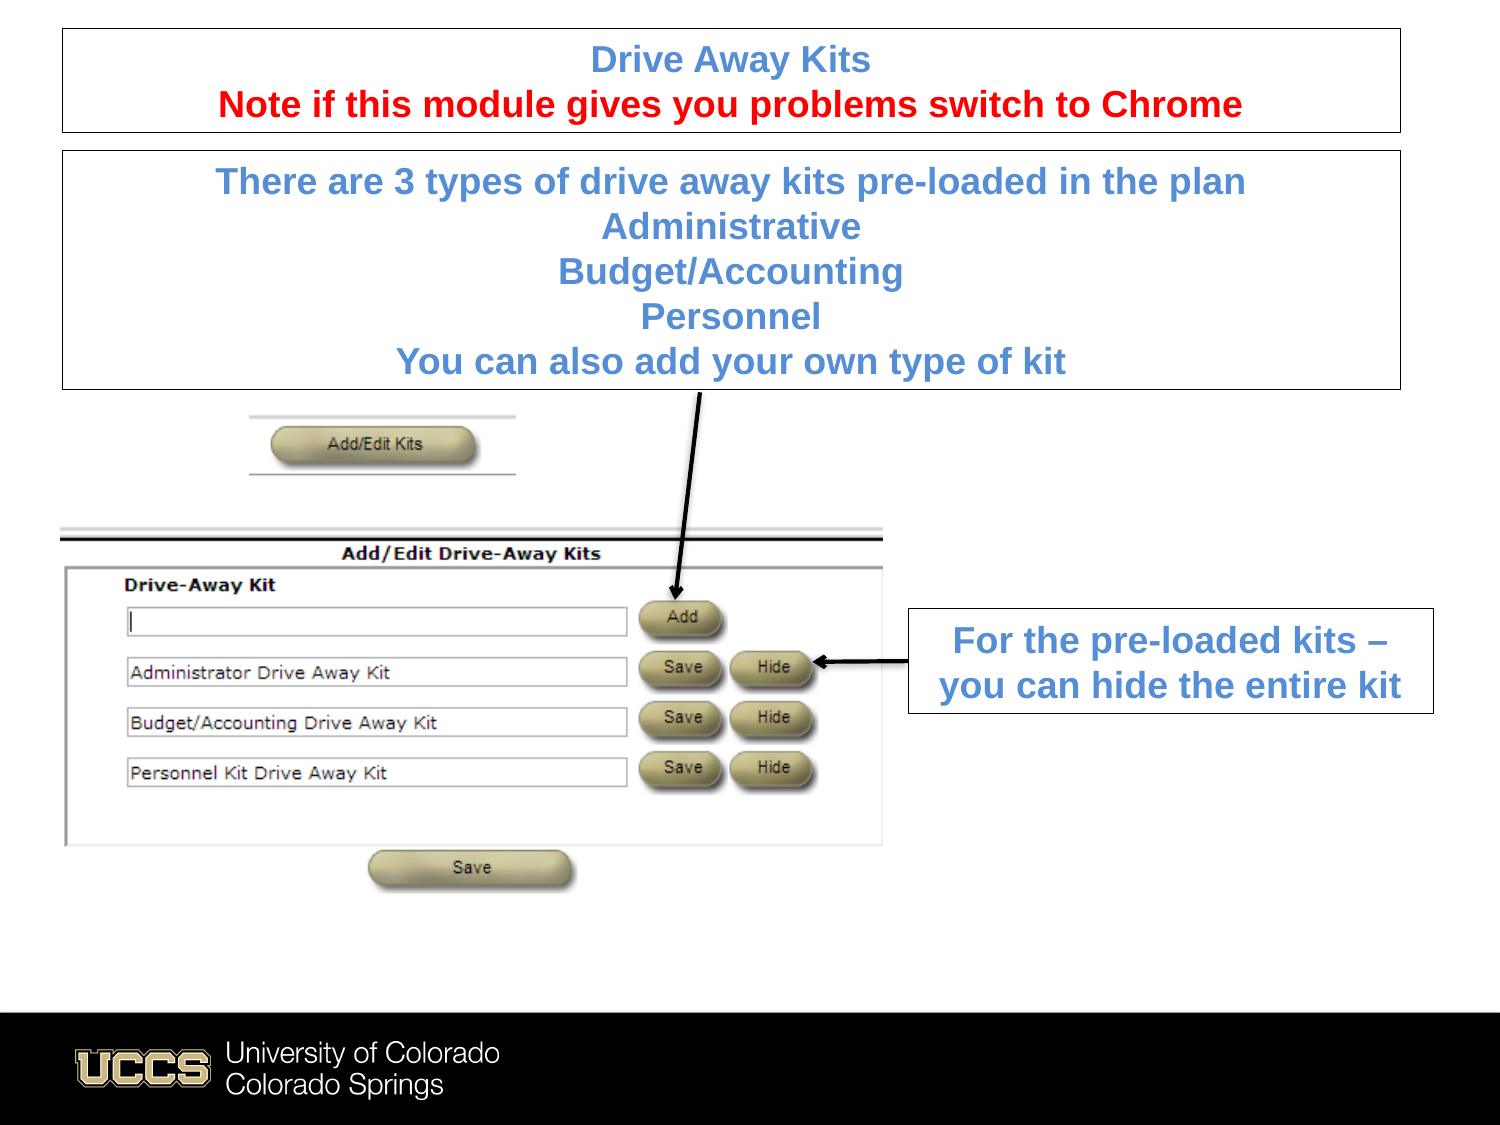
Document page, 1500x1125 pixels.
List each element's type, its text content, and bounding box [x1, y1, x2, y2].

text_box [674, 392, 701, 601]
text_box For the pre-loaded kits – you can hide the entire kit [907, 608, 1433, 714]
text_box Drive Away Kits Note if this module gives you problems switch to Chrome [62, 28, 1400, 133]
text_box There are 3 types of drive away kits pre-loaded in the plan Administrative Budget/Accounting Personnel You can also add your own type of kit [62, 149, 1400, 390]
picture [60, 524, 884, 905]
picture [75, 1041, 499, 1100]
picture [249, 412, 516, 482]
